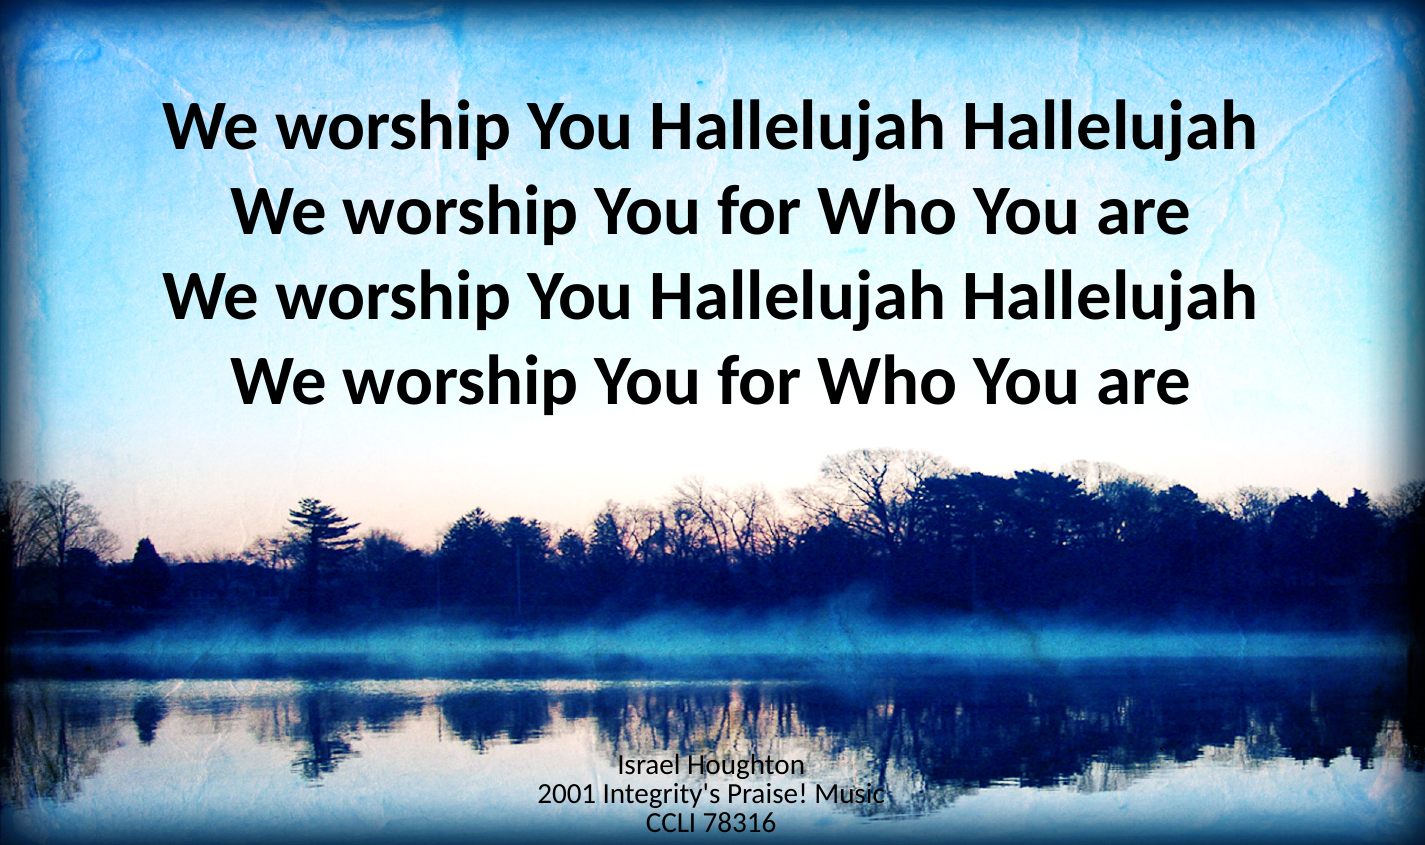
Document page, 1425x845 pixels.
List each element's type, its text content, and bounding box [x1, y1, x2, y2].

text_box CCLI 78316 [49, 811, 1373, 831]
text_box 2001 Integrity's Praise! Music [49, 781, 1373, 802]
text_box We worship You Hallelujah Hallelujah We worship You for Who You are We worship You Hallelujah Hallelujah We worship You for Who You are [49, 72, 1373, 464]
picture [0, 0, 1425, 845]
text_box Israel Houghton [49, 752, 1373, 773]
